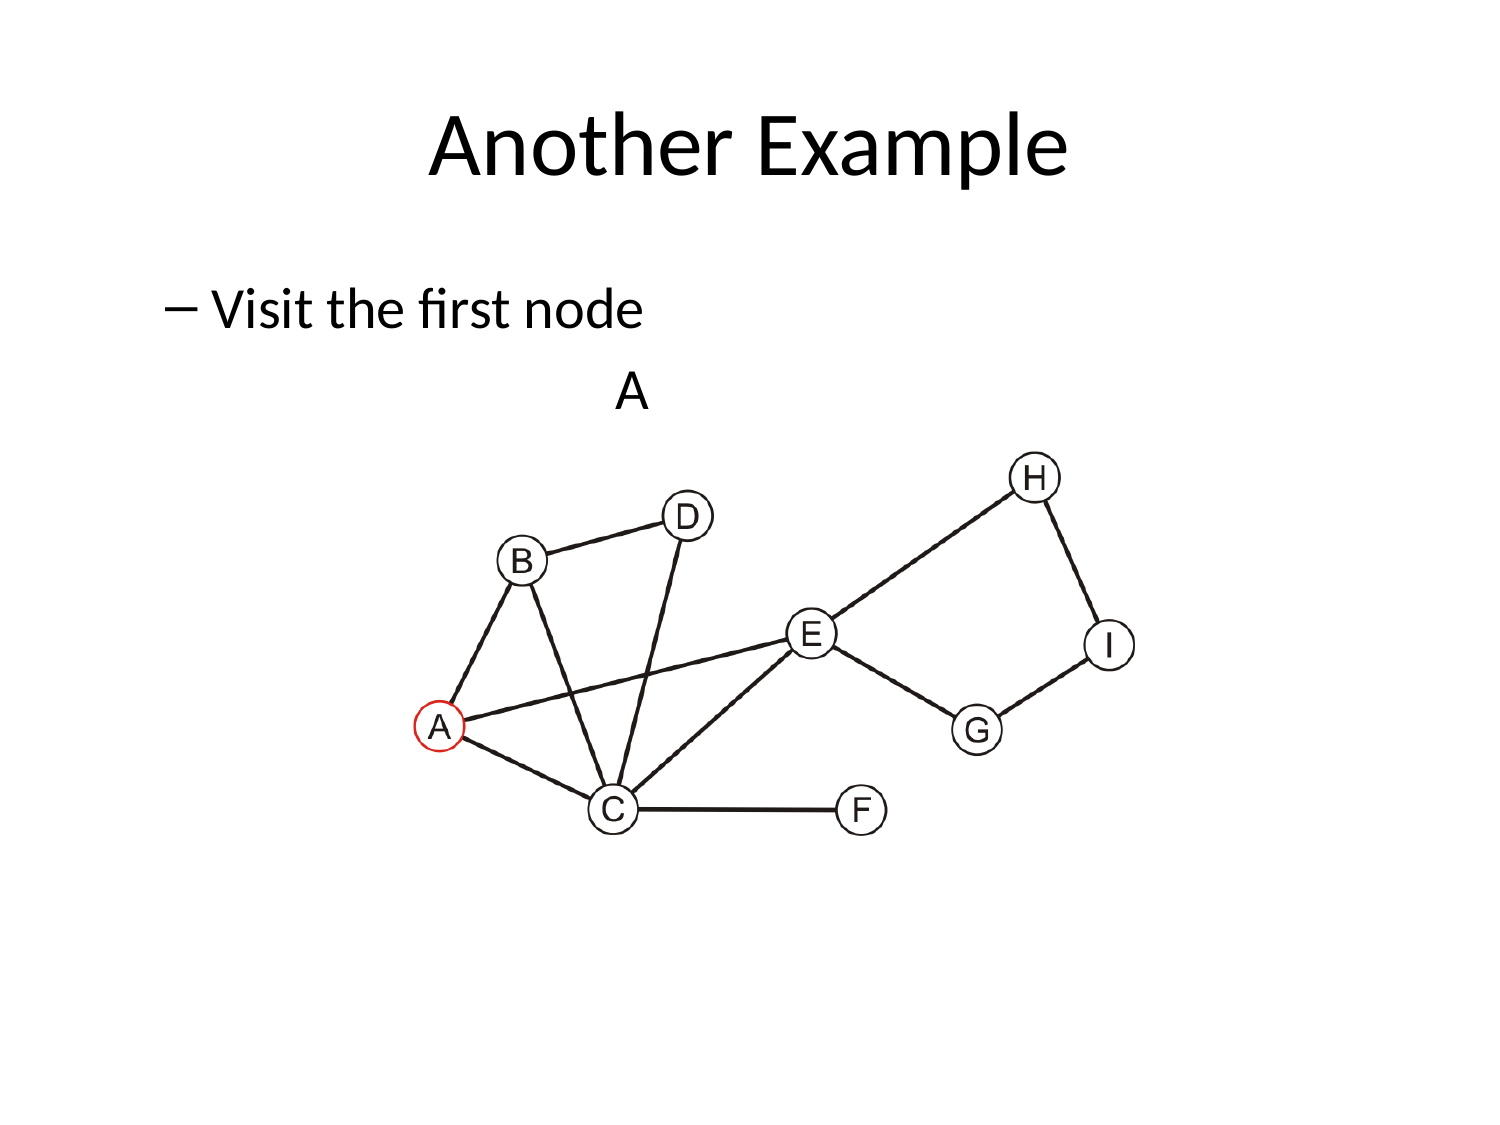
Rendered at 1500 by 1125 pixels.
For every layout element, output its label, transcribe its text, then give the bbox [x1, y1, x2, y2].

list Visit the first node A [75, 262, 1425, 1005]
title Another Example [75, 45, 1425, 233]
picture [405, 444, 1143, 842]
